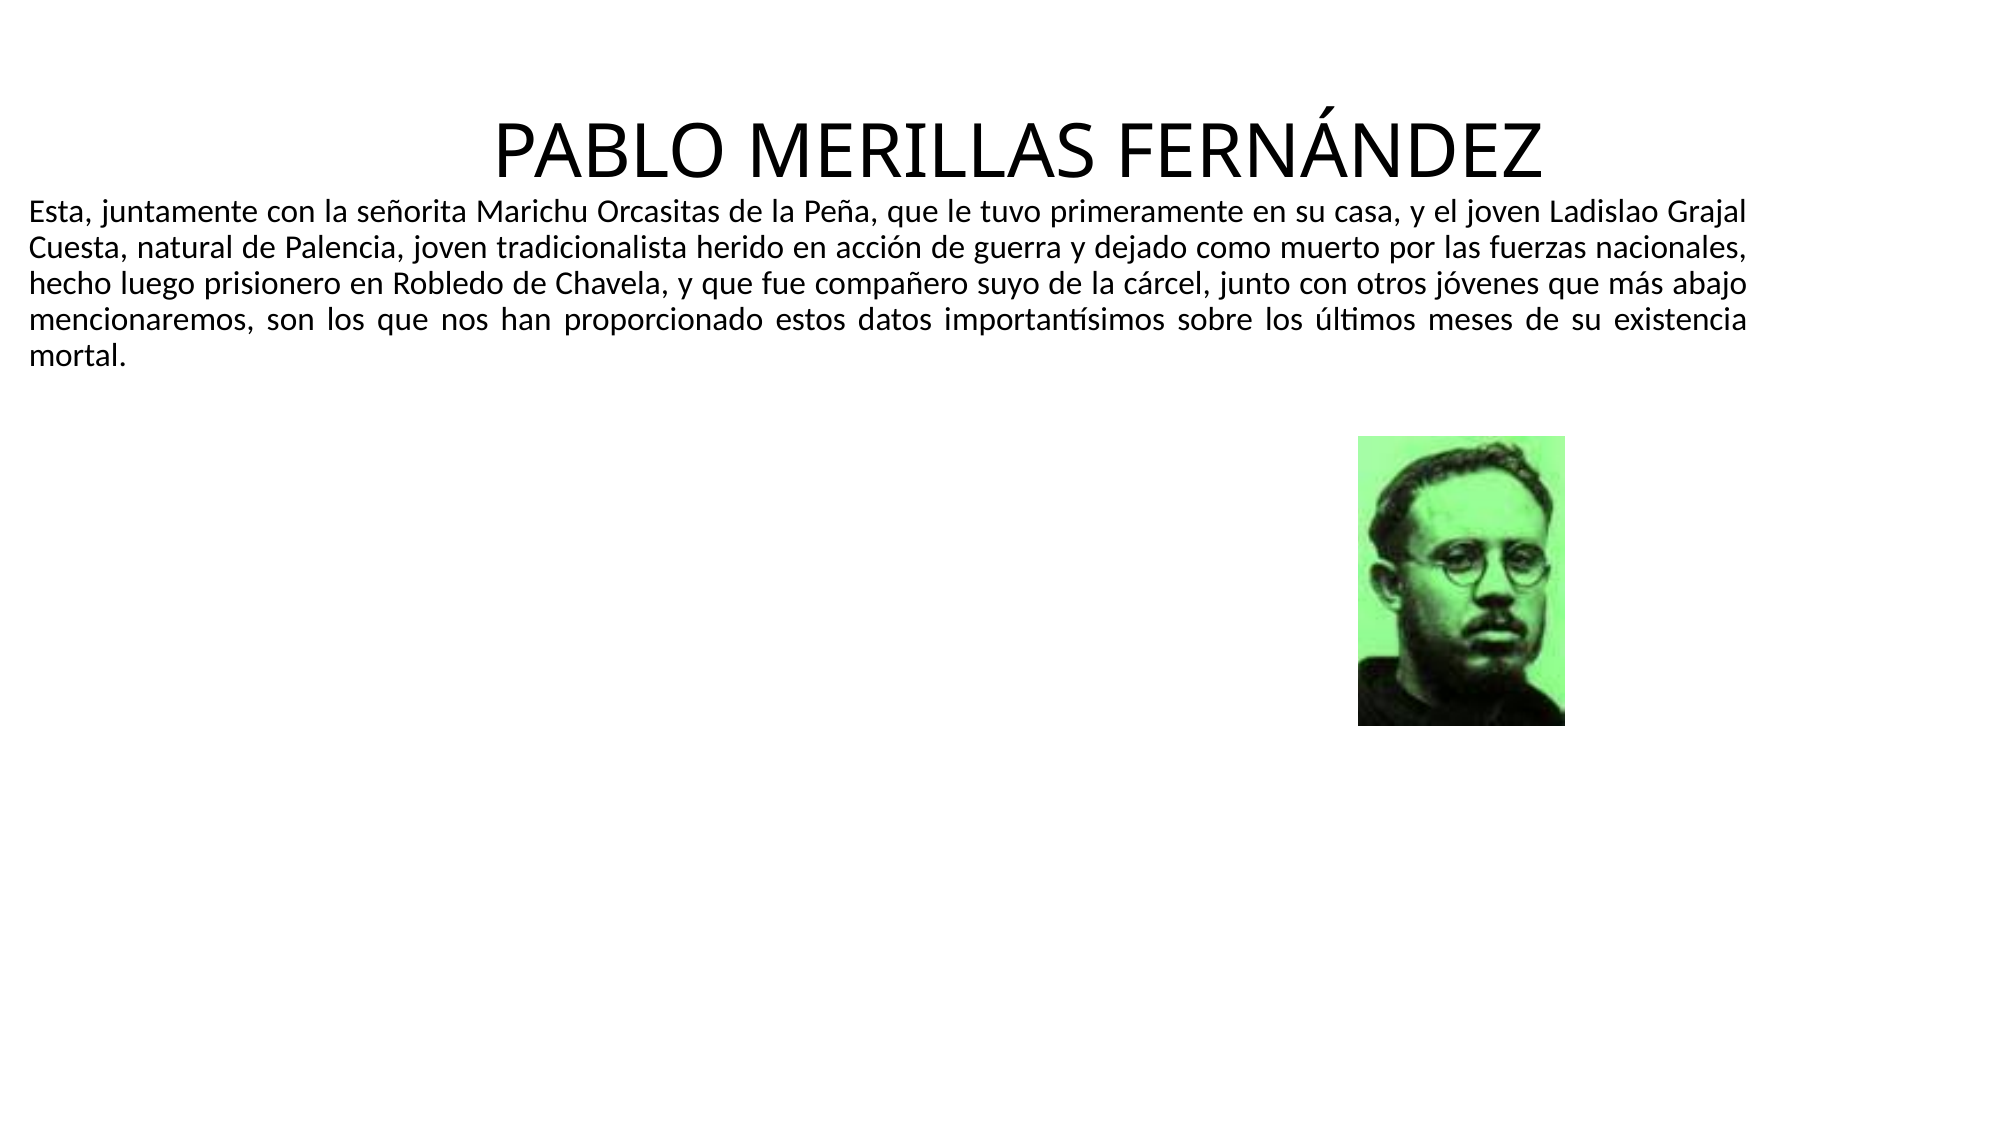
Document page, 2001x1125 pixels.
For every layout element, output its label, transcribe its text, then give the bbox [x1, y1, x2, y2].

title PABLO MERILLAS FERNÁNDEZ [287, 71, 1750, 193]
subtitle Esta, juntamente con la señorita Marichu Orcasitas de la Peña, que le tuvo primeramente en su casa, y el joven Ladislao Grajal Cuesta, natural de Palencia, joven tradicionalista herido en acción de guerra y dejado como muerto por las fuerzas nacionales, hecho luego prisionero en Robledo de Chavela, y que fue compañero suyo de la cárcel, junto con otros jóvenes que más abajo mencionaremos, son los que nos han proporcionado estos datos importantísimos sobre los últimos meses de su existencia mortal. [28, 193, 1750, 1094]
picture [1357, 436, 1566, 727]
